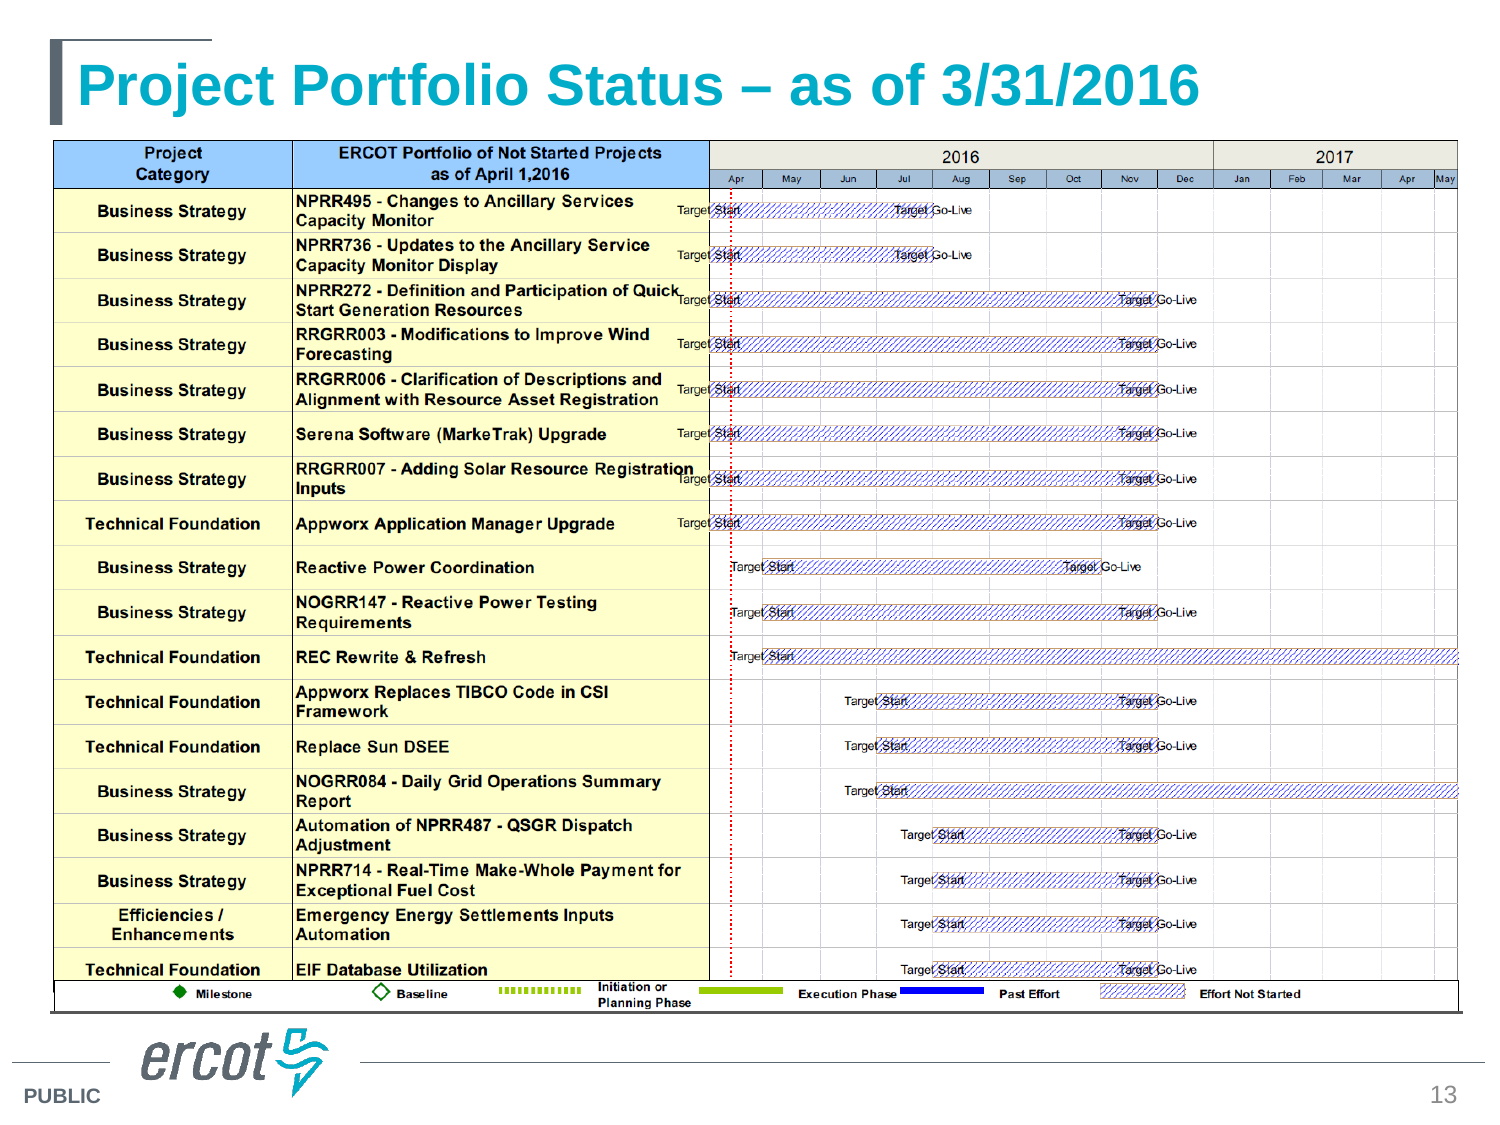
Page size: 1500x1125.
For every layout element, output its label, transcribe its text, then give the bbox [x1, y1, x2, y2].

picture [137, 1024, 332, 1100]
title Project Portfolio Status – as of 3/31/2016 [62, 39, 1325, 125]
picture [49, 137, 1463, 1014]
slide_number 13 [1412, 1076, 1475, 1112]
